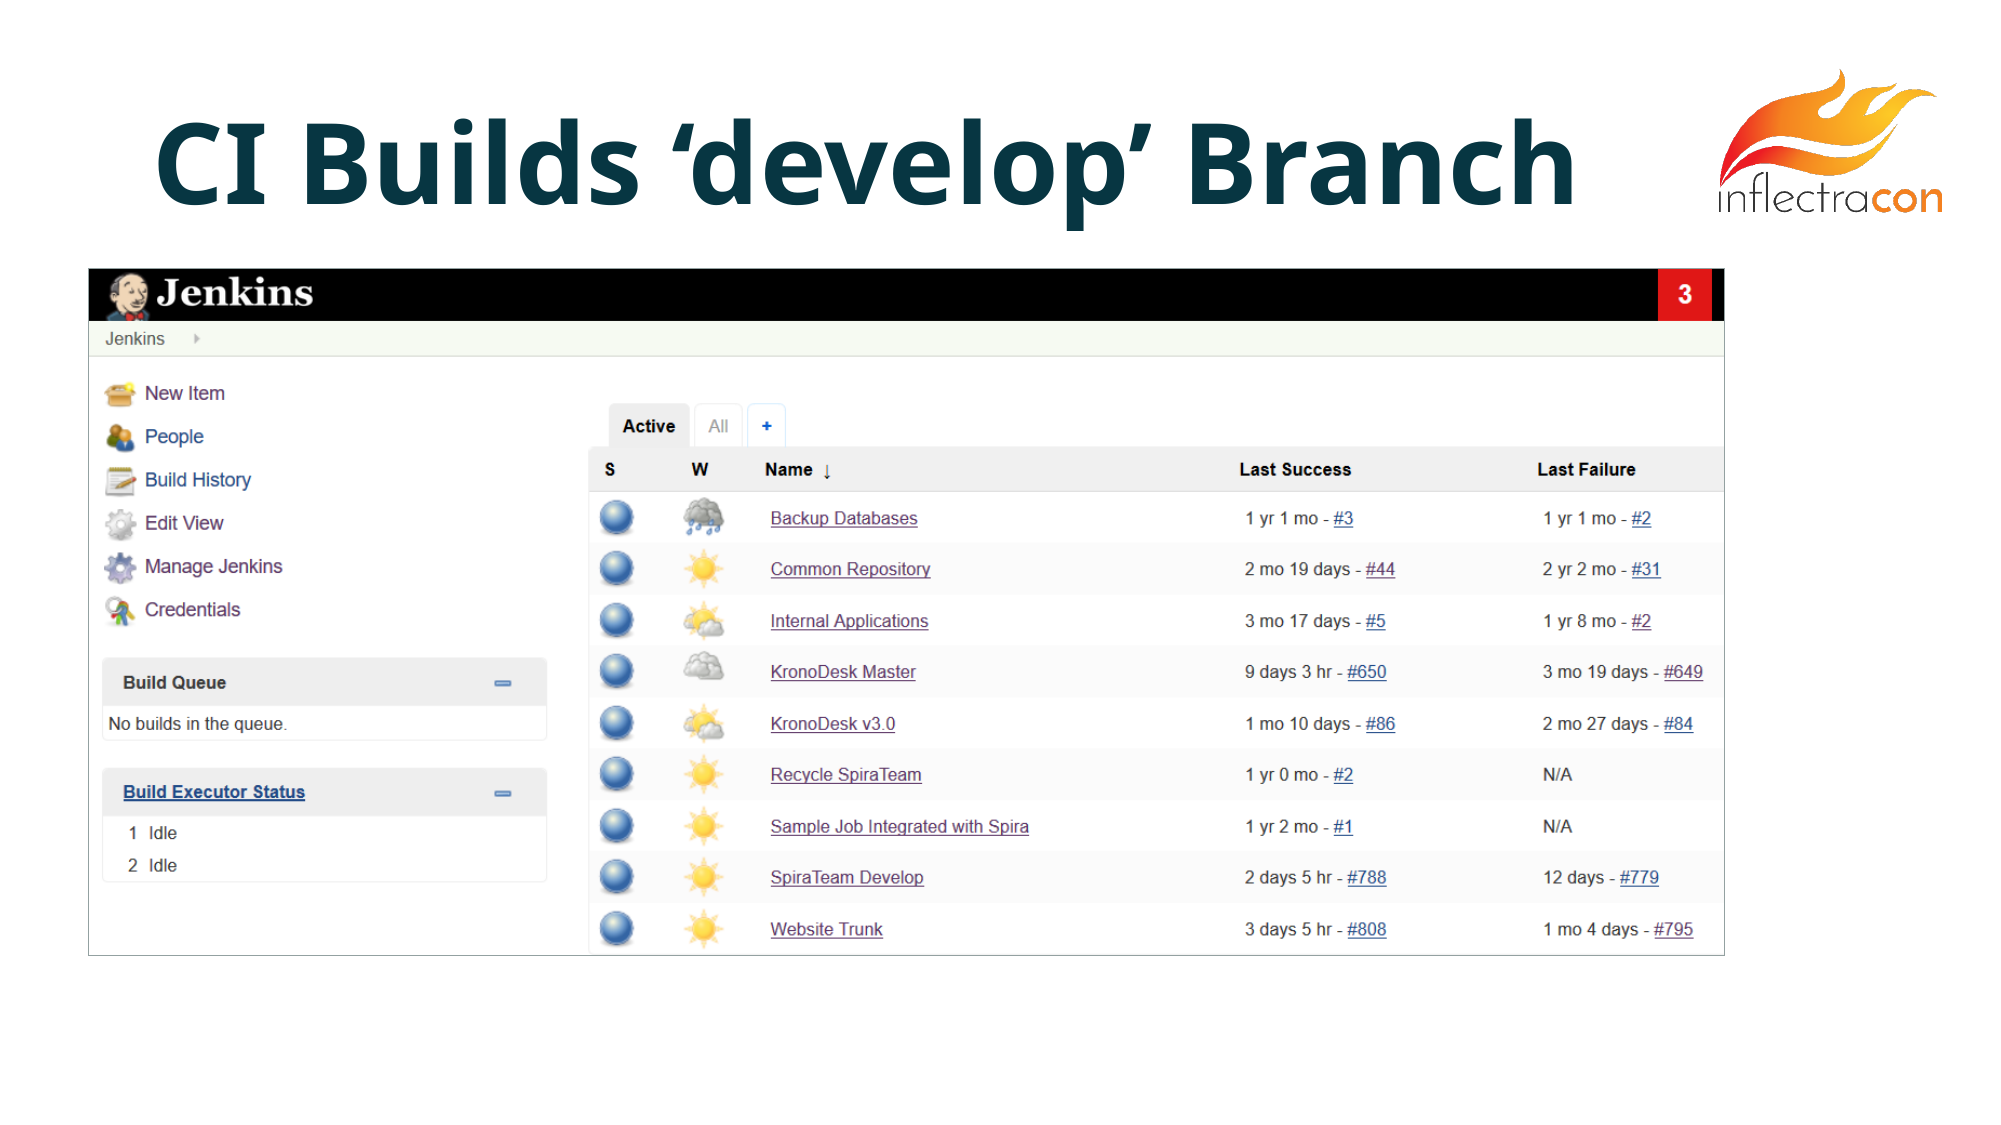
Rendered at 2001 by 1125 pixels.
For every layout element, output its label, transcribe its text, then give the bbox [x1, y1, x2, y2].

picture [88, 268, 1725, 956]
picture [1711, 51, 1950, 225]
title CI Builds ‘develop’ Branch [137, 59, 1863, 278]
